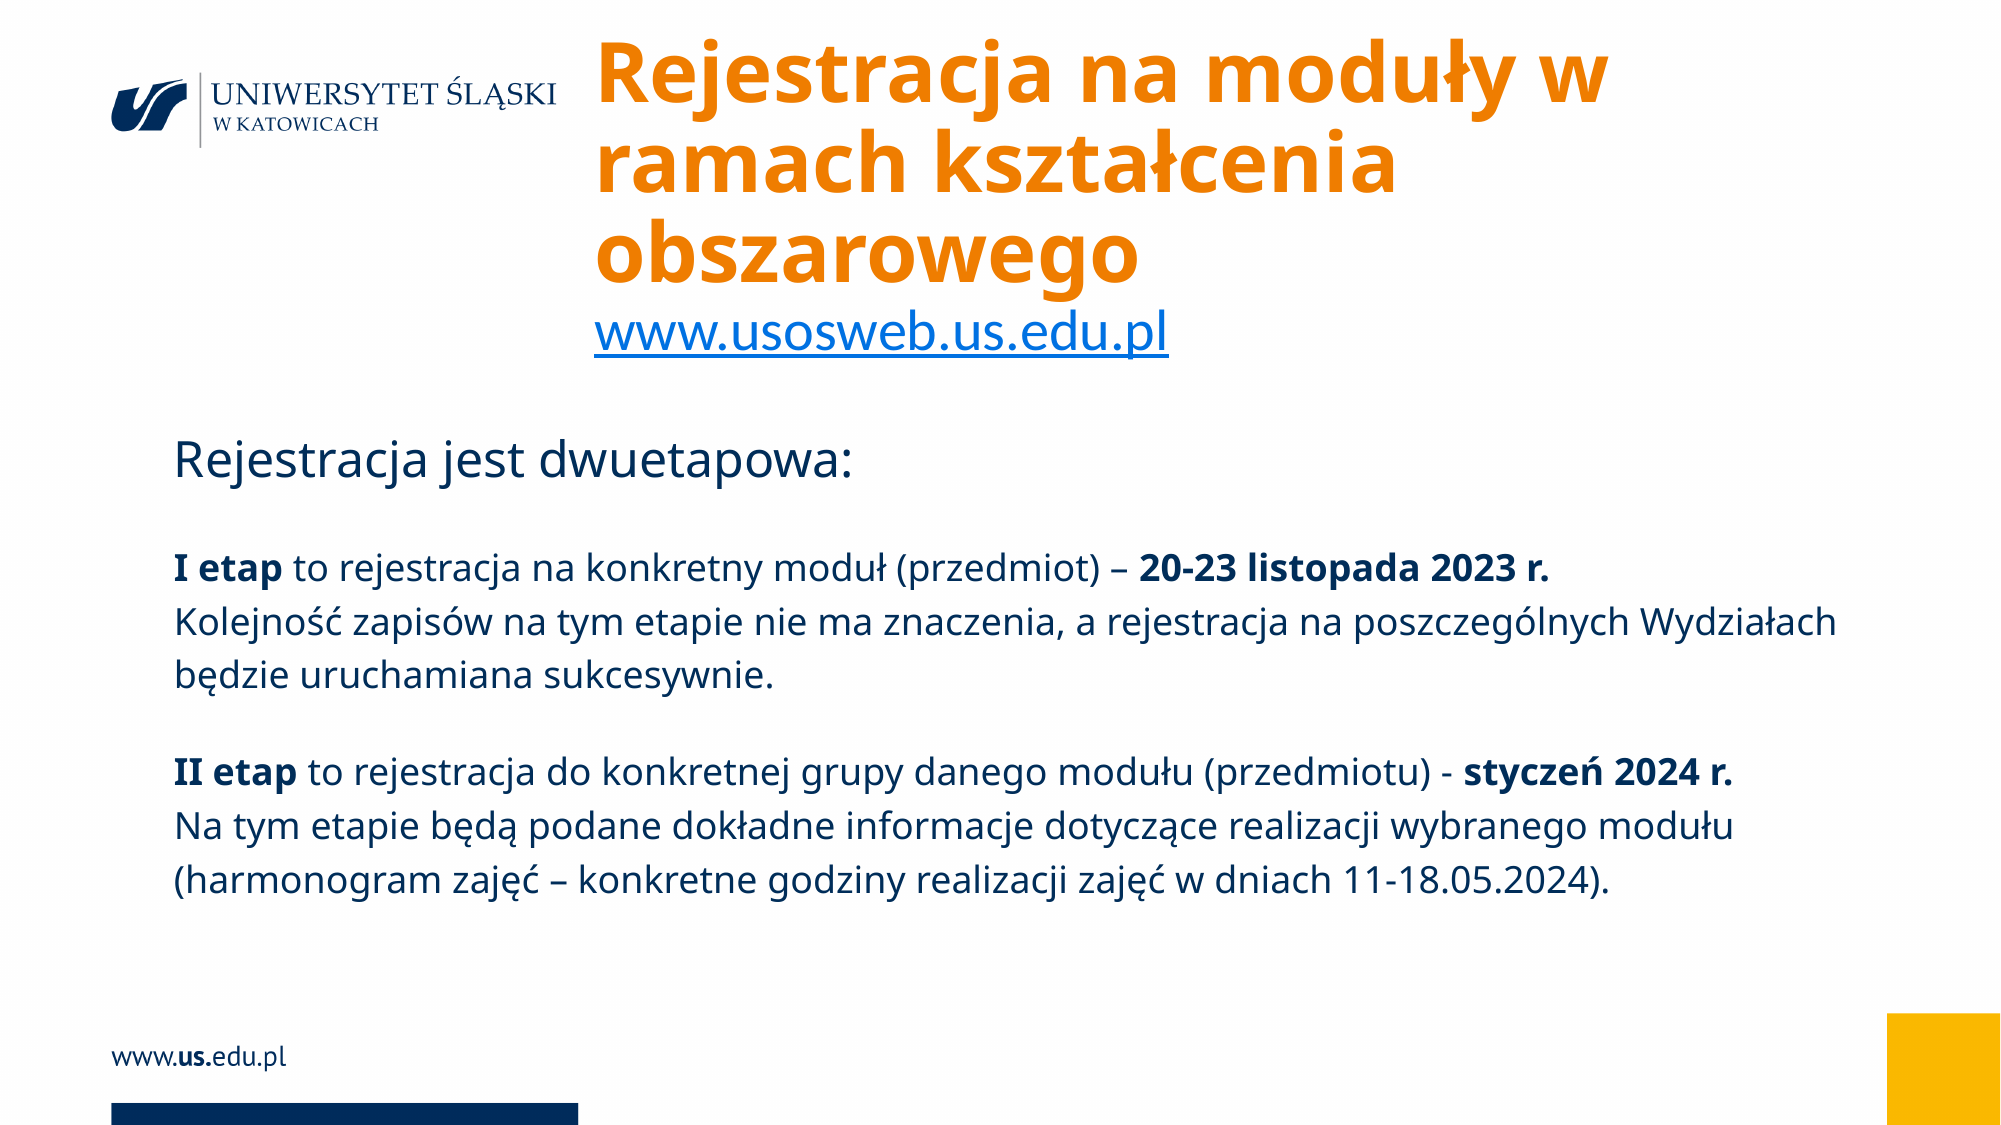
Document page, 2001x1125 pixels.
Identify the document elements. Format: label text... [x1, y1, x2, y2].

text_box Rejestracja jest dwuetapowa: I etap to rejestracja na konkretny moduł (przedmiot) – 20-23 listopada 2023 r. Kolejność zapisów na tym etapie nie ma znaczenia, a rejestracja na poszczególnych Wydziałach będzie uruchamiana sukcesywnie. II etap to rejestracja do konkretnej grupy danego modułu (przedmiotu) - styczeń 2024 r. Na tym etapie będą podane dokładne informacje dotyczące realizacji wybranego modułu (harmonogram zajęć – konkretne godziny realizacji zajęć w dniach 11-18.05.2024). [159, 419, 1875, 909]
picture [0, 0, 2001, 1125]
title Rejestracja na moduły w ramach kształcenia obszarowego www.usosweb.us.edu.pl [579, 107, 1920, 371]
